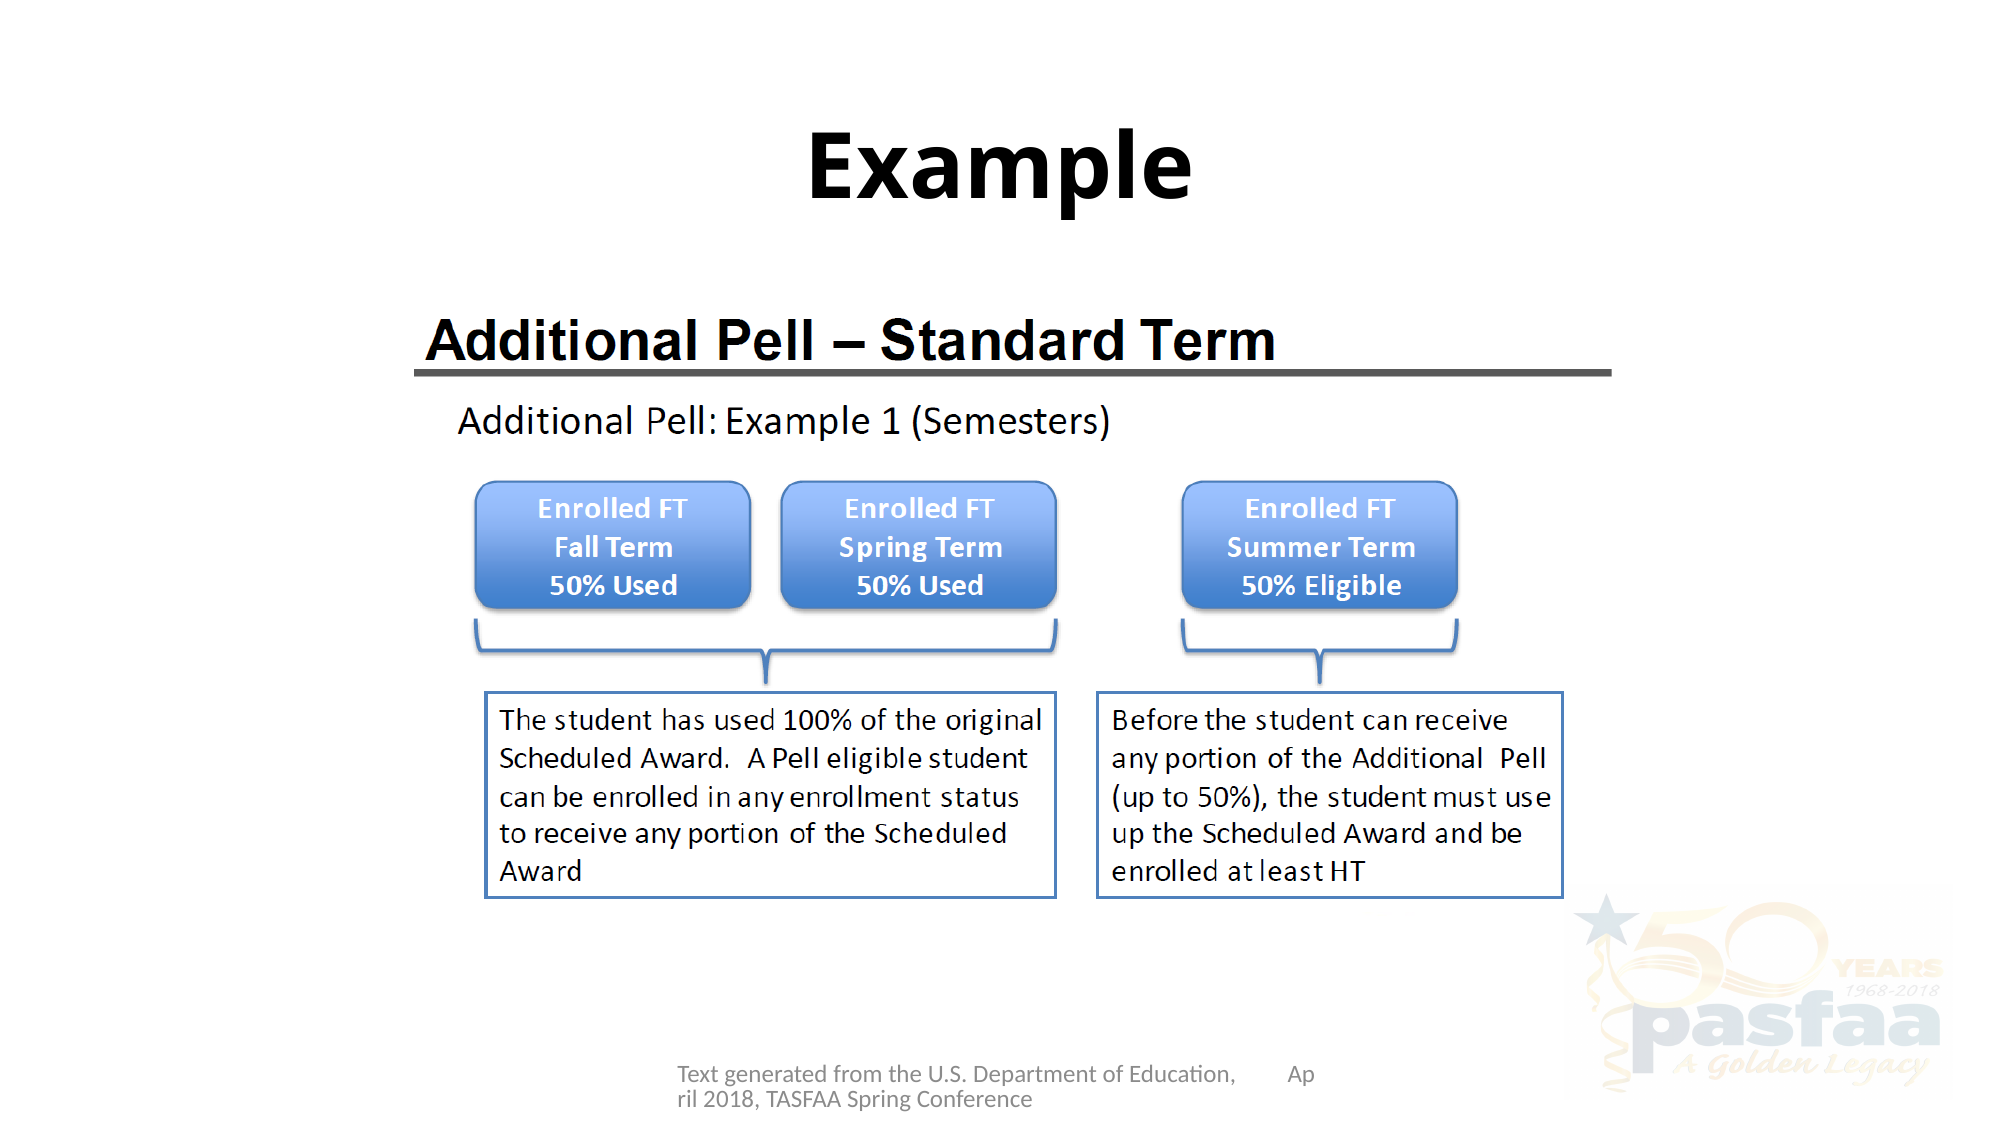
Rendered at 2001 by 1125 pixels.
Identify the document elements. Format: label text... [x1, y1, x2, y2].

footer Text generated from the U.S. Department of Education, April 2018, TASFAA Spring Conference [662, 1042, 1338, 1103]
picture [1563, 884, 1953, 1100]
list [391, 299, 1612, 916]
title Example [137, 59, 1863, 278]
